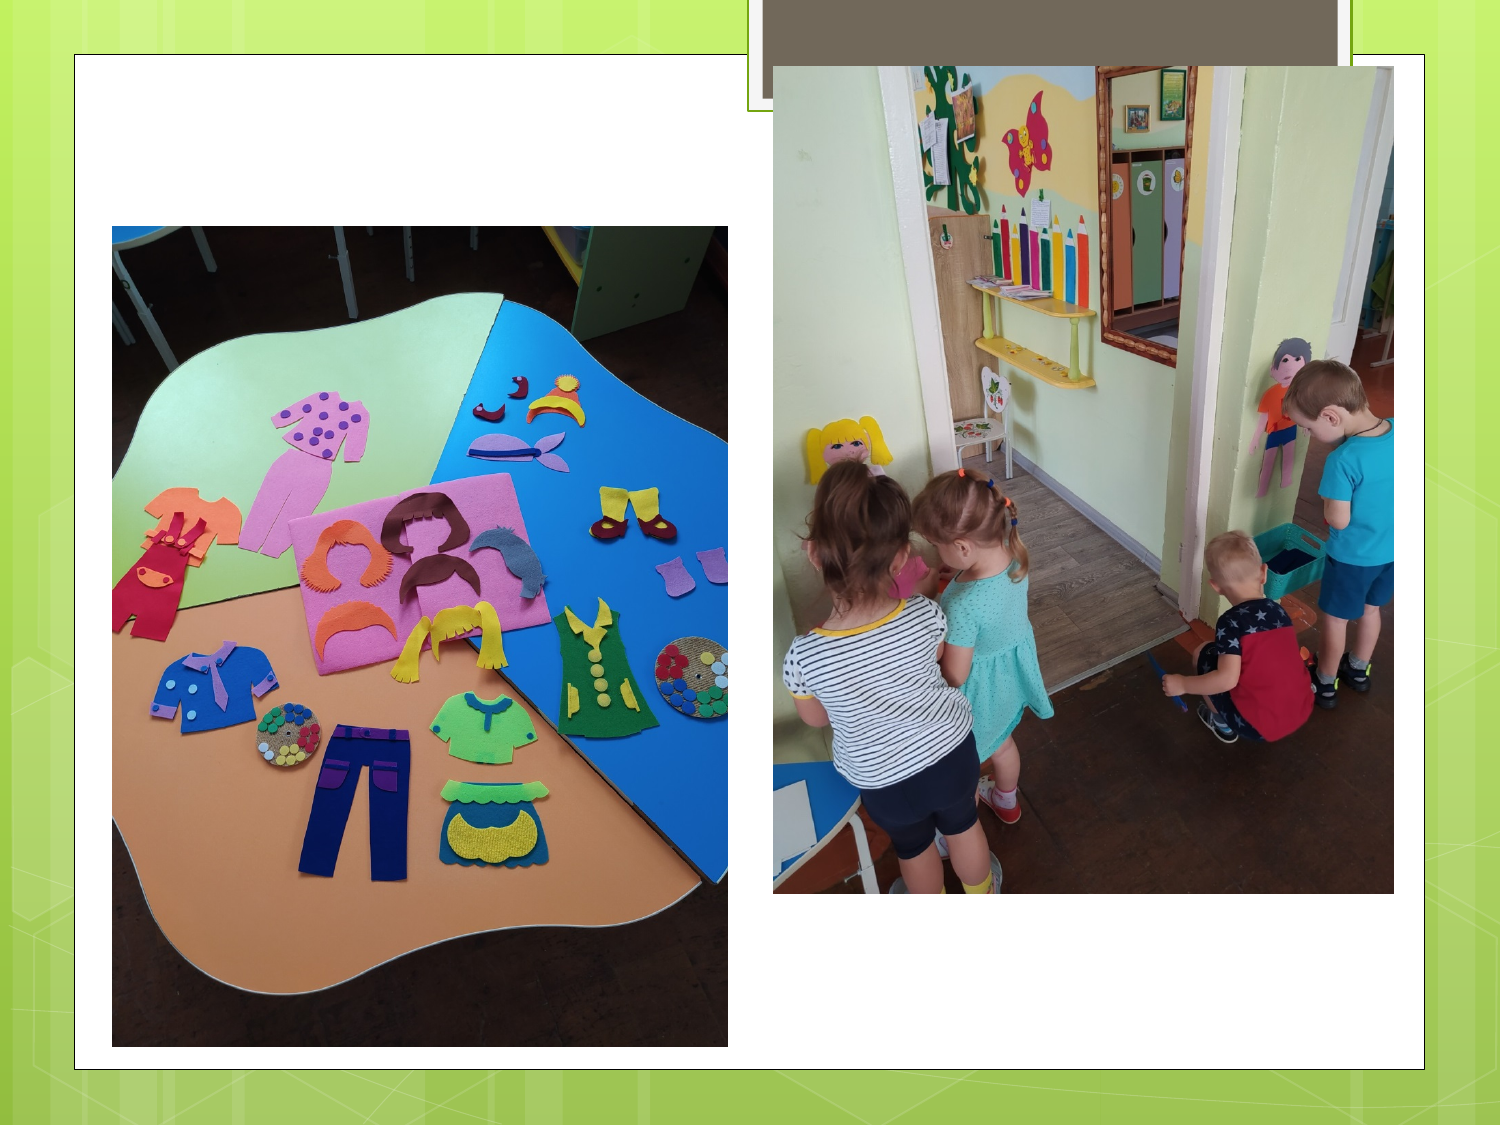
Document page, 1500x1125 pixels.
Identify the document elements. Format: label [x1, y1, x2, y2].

picture [111, 226, 728, 1048]
list [773, 66, 1394, 894]
